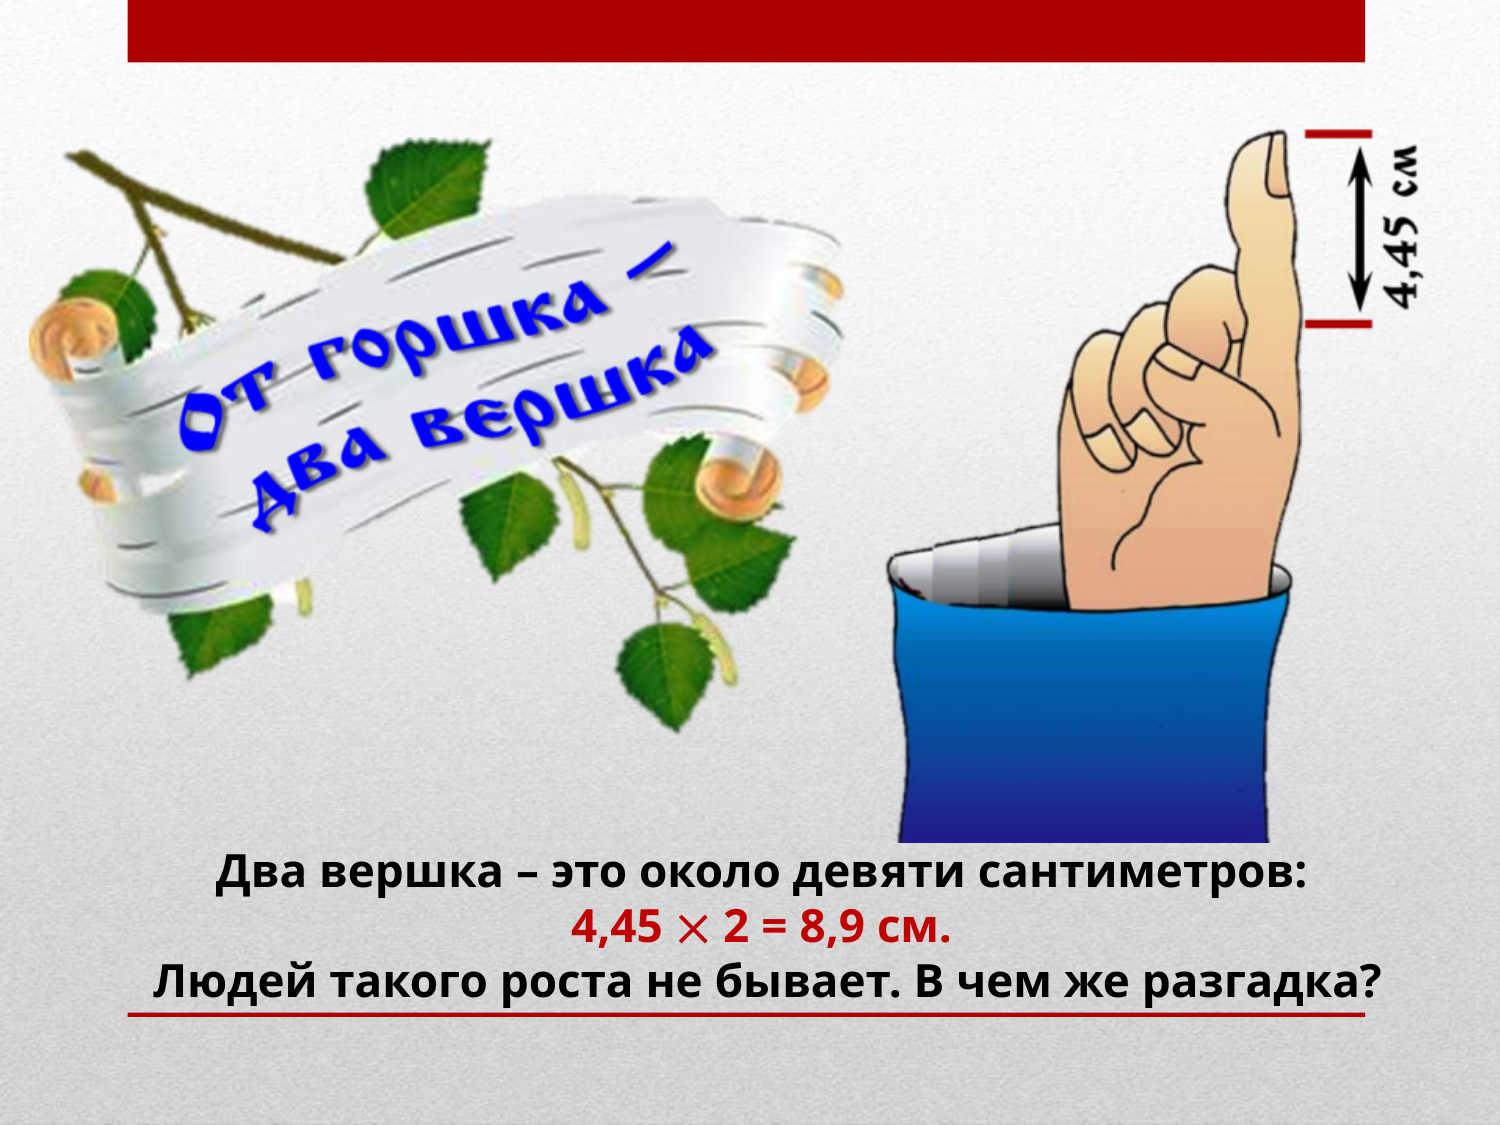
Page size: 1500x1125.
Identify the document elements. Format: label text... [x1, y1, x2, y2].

text_box Два вершка – это около девяти сантиметров: 4,45  2 = 8,9 см. Людей такого роста не бывает. В чем же разгадка? [112, 834, 1424, 1014]
picture [0, 0, 1500, 1125]
